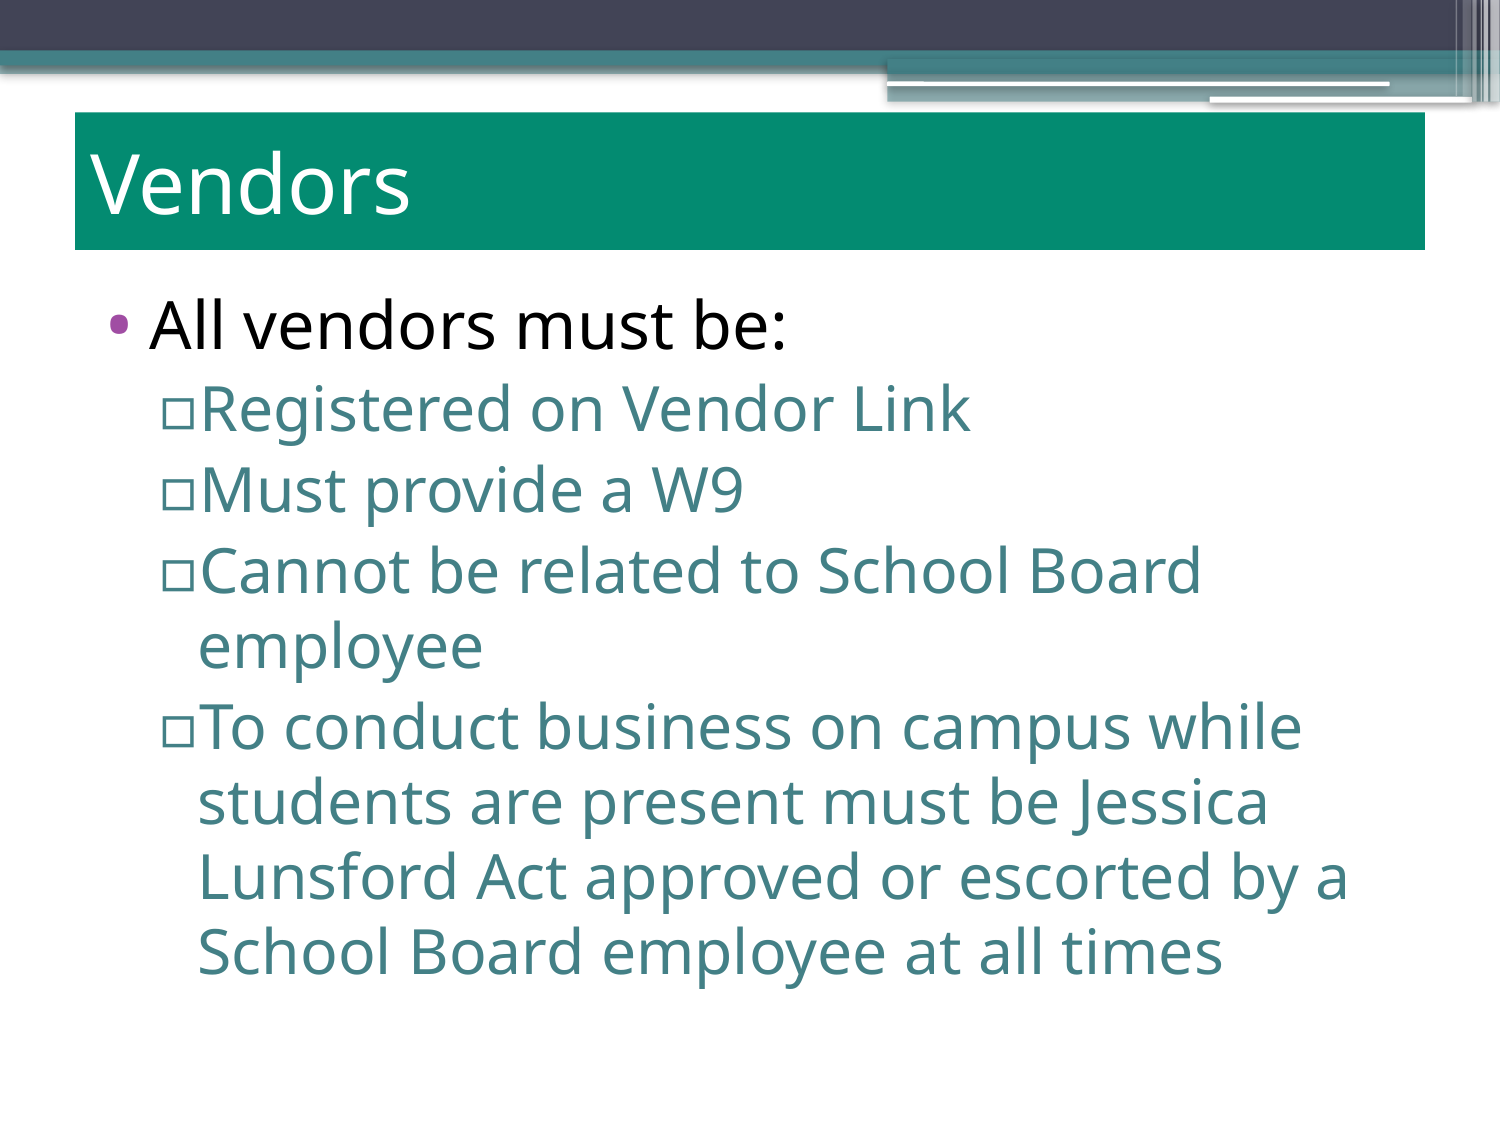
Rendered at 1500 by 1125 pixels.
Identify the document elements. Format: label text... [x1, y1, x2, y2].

title Vendors [75, 112, 1425, 250]
list All vendors must be: Registered on Vendor Link Must provide a W9 Cannot be related to School Board employee To conduct business on campus while students are present must be Jessica Lunsford Act approved or escorted by a School Board employee at all times [75, 275, 1425, 1079]
